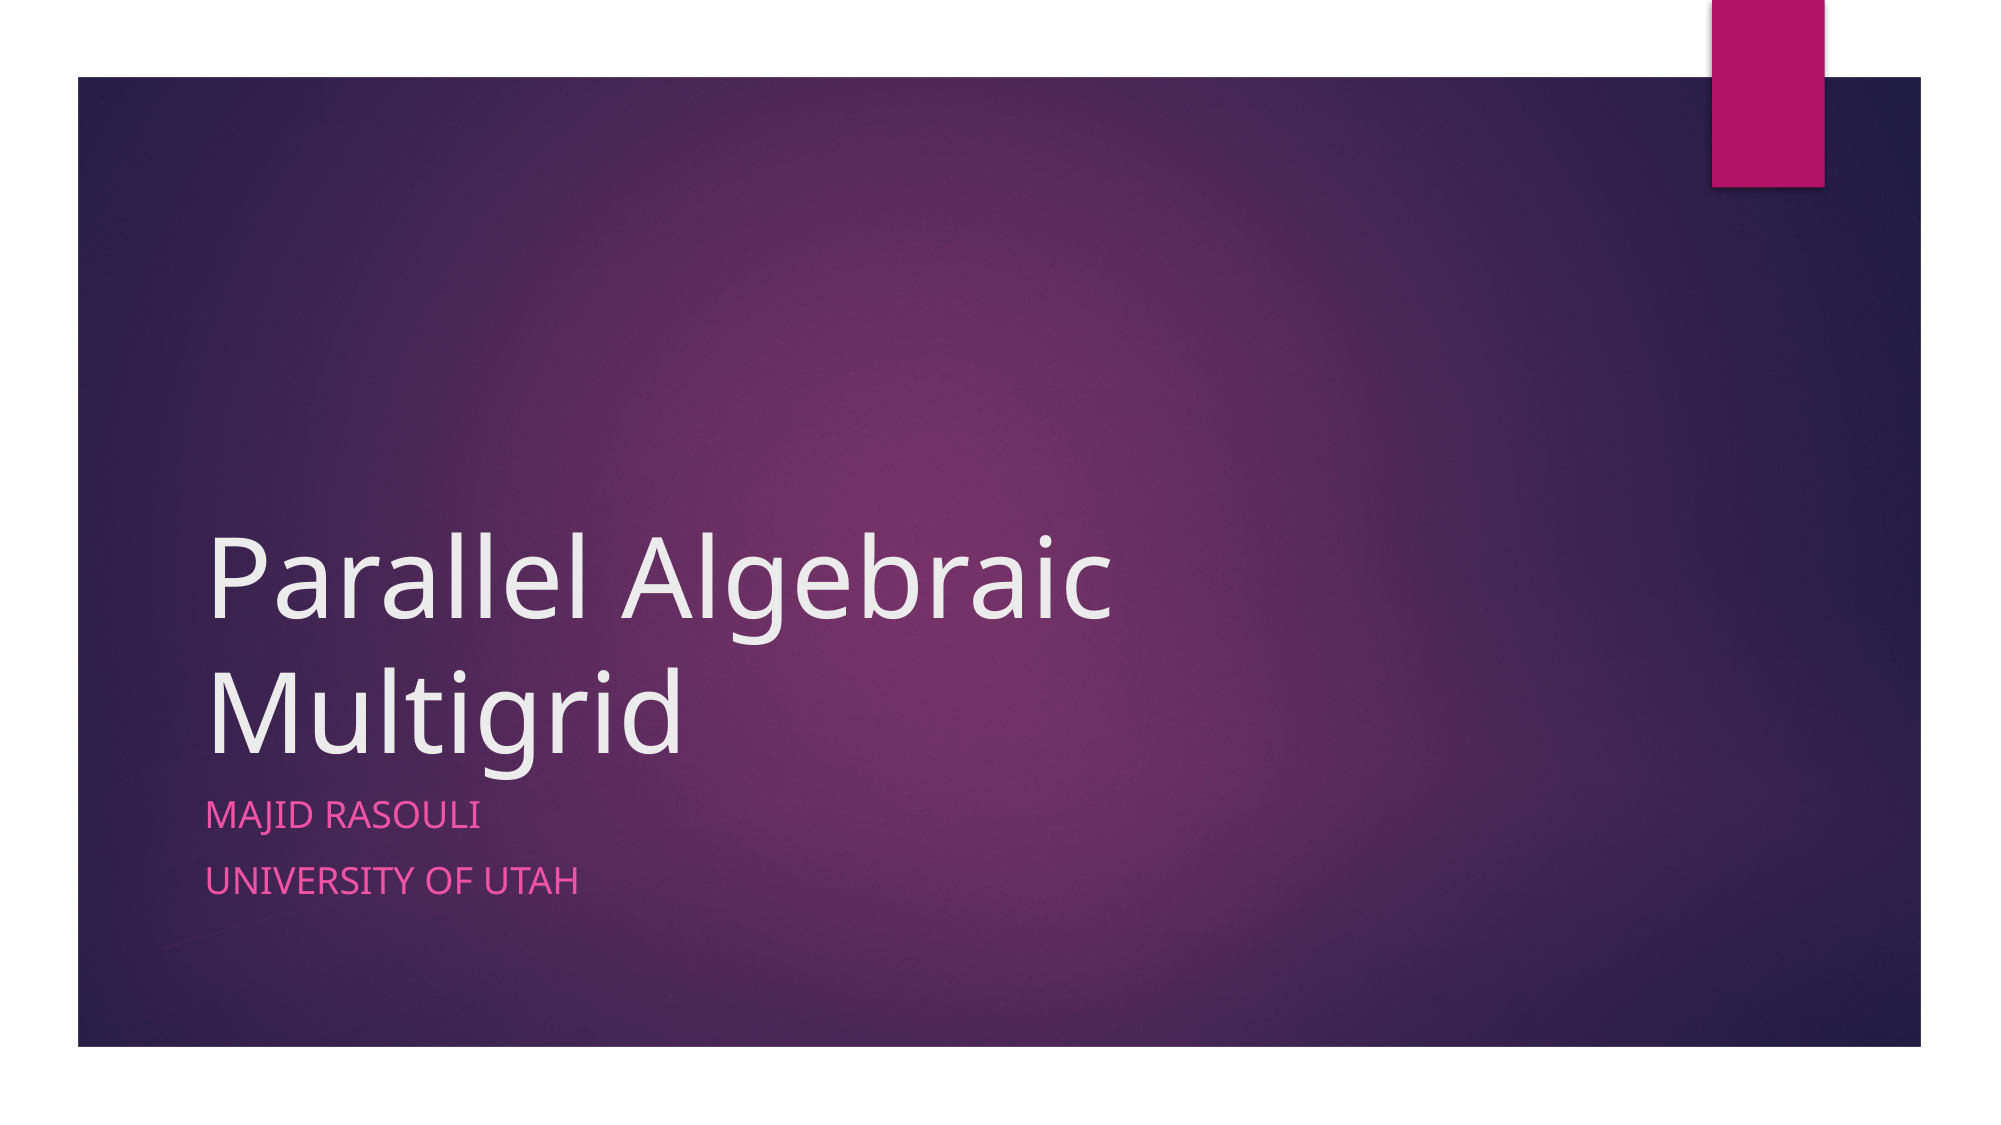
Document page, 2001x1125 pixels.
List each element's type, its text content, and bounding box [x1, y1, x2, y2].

title Parallel Algebraic Multigrid [189, 344, 1638, 783]
subtitle Majid Rasouli University of Utah [189, 783, 1638, 925]
